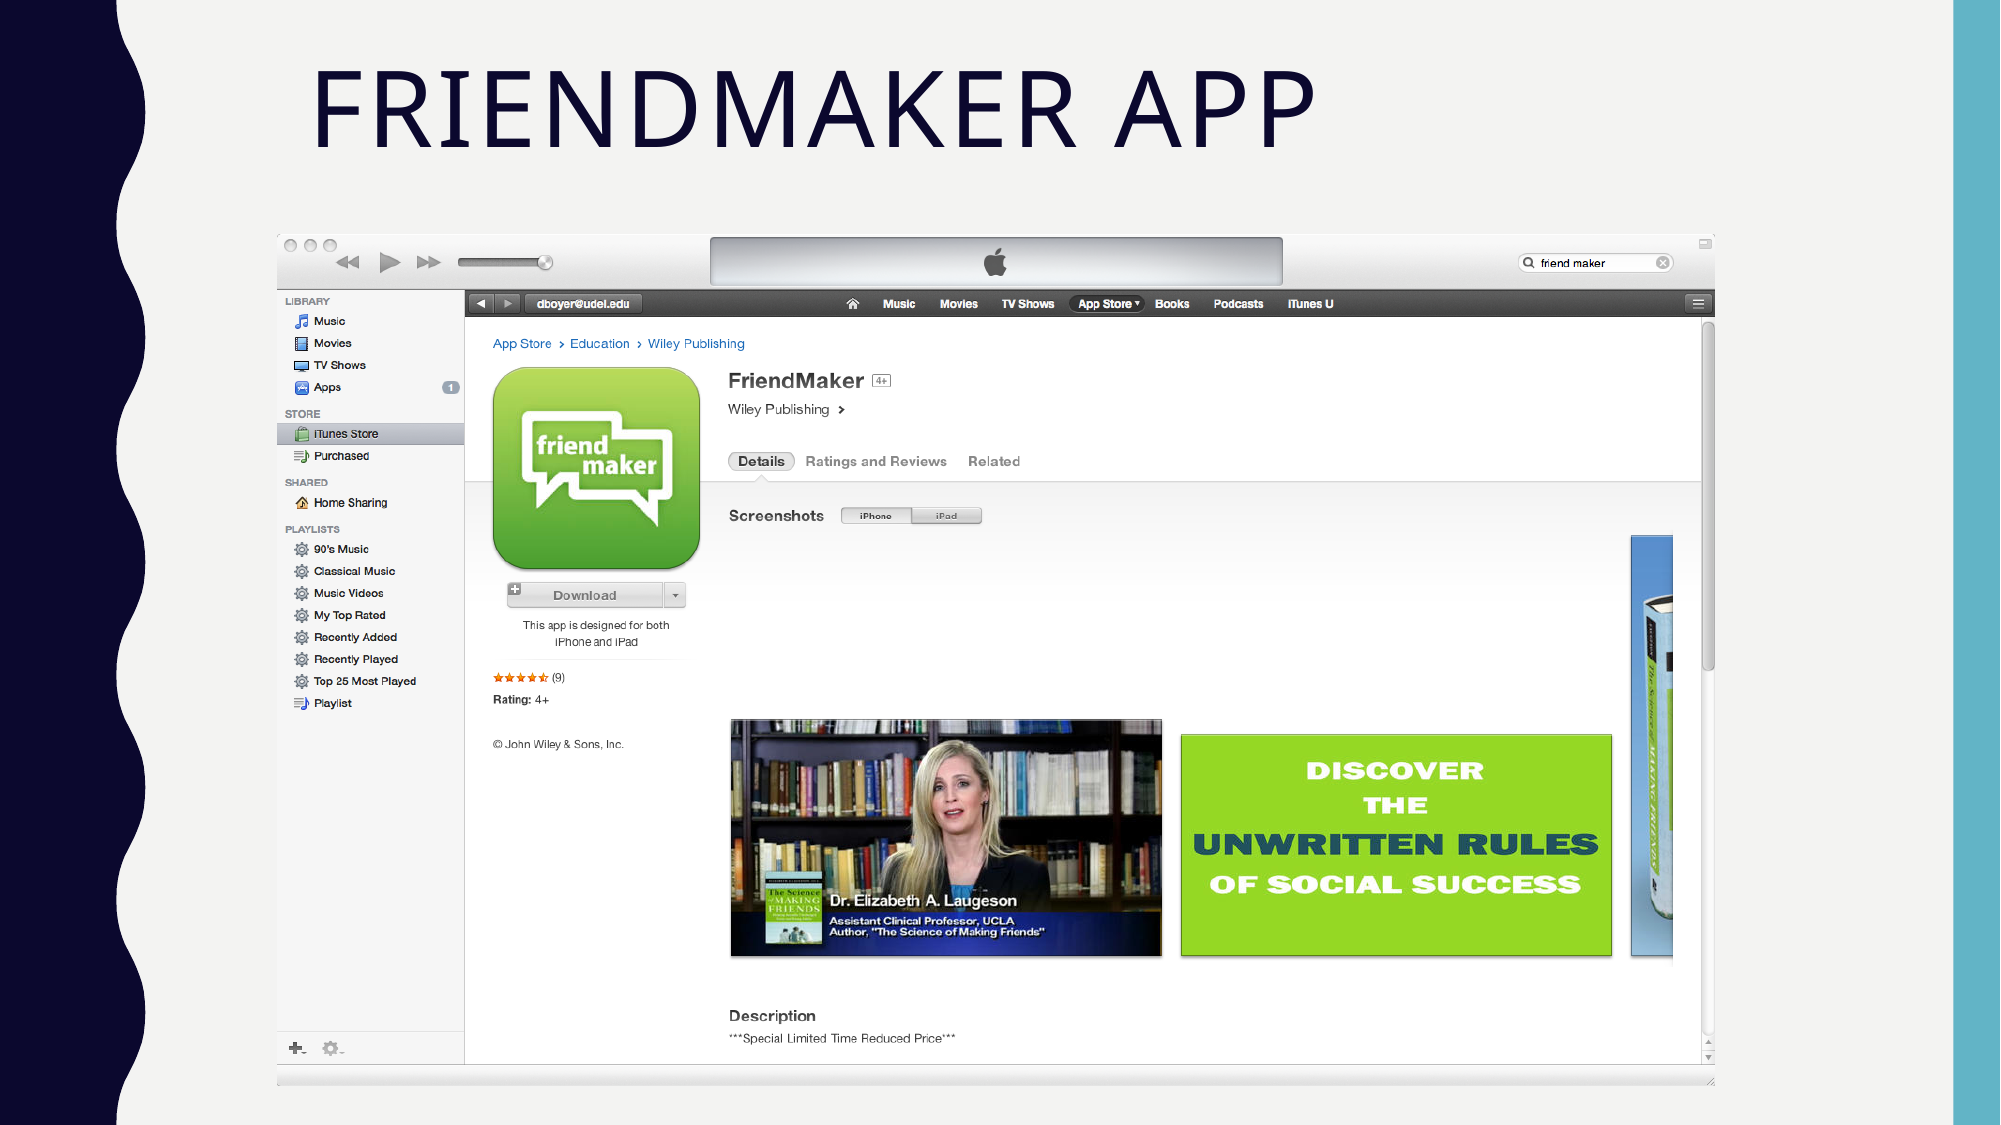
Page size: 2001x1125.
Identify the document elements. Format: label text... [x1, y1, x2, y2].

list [277, 234, 1715, 1086]
title FriendMaker app [293, 47, 1644, 211]
